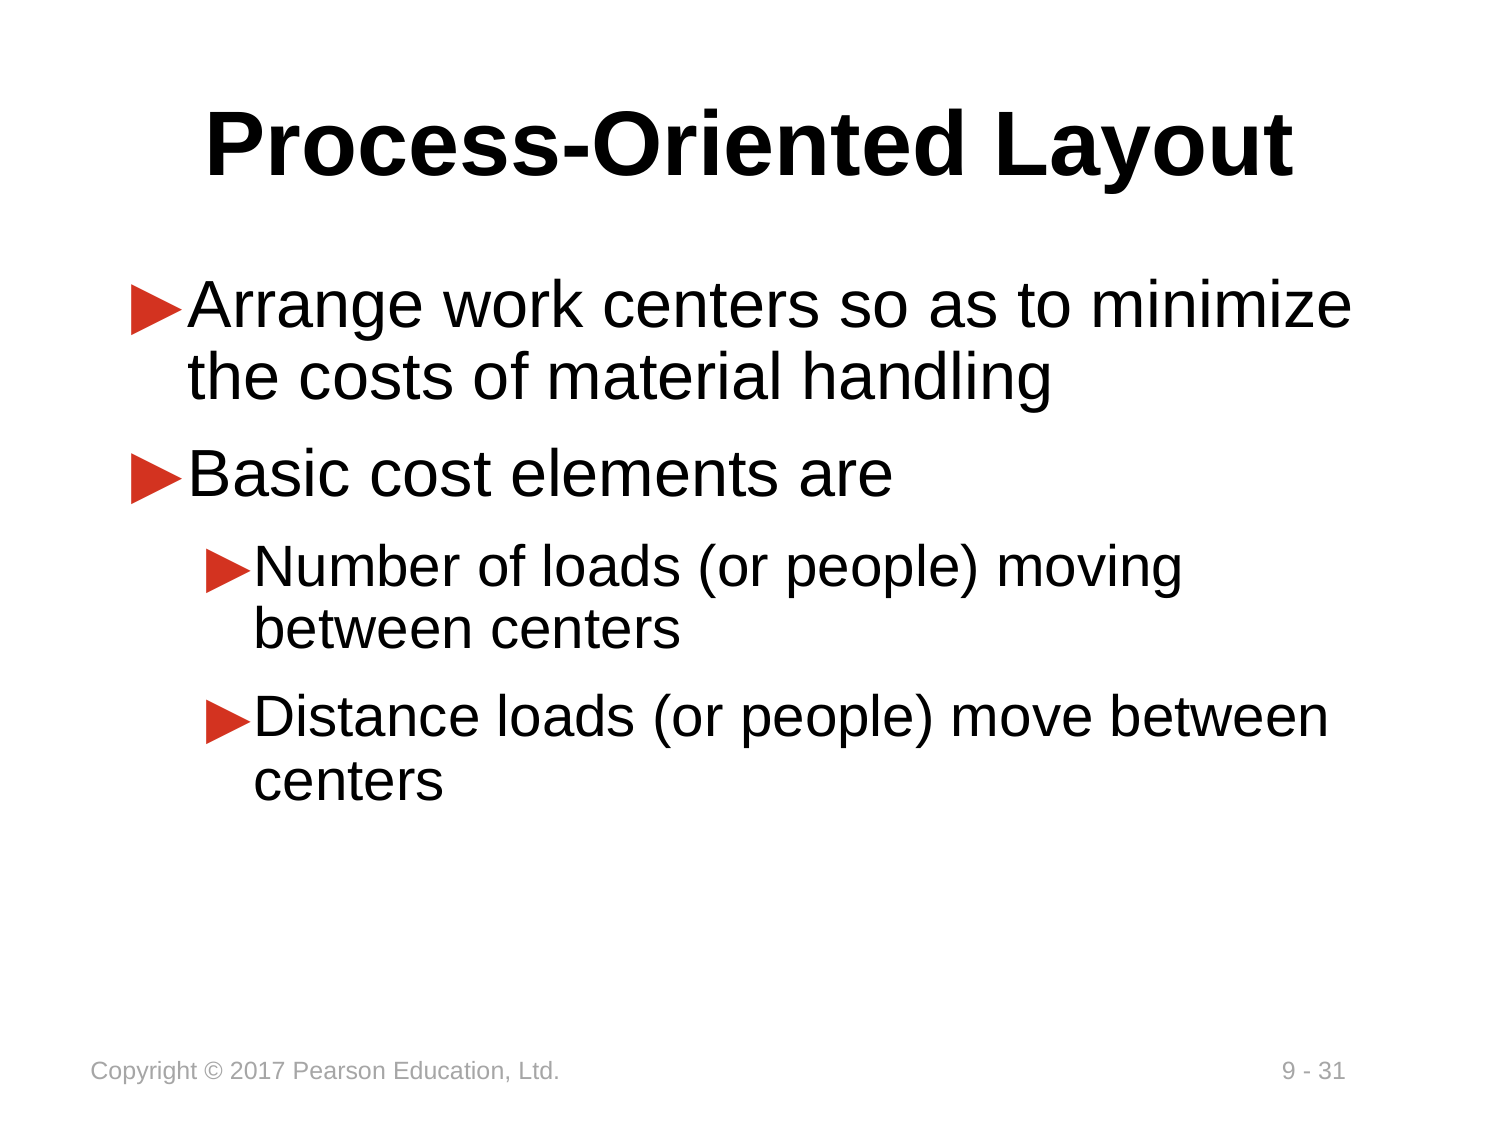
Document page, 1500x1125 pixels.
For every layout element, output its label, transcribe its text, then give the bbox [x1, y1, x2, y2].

title Process-Oriented Layout [75, 45, 1425, 233]
list Arrange work centers so as to minimize the costs of material handling Basic cost elements are Number of loads (or people) moving between centers Distance loads (or people) move between centers [116, 262, 1384, 1005]
